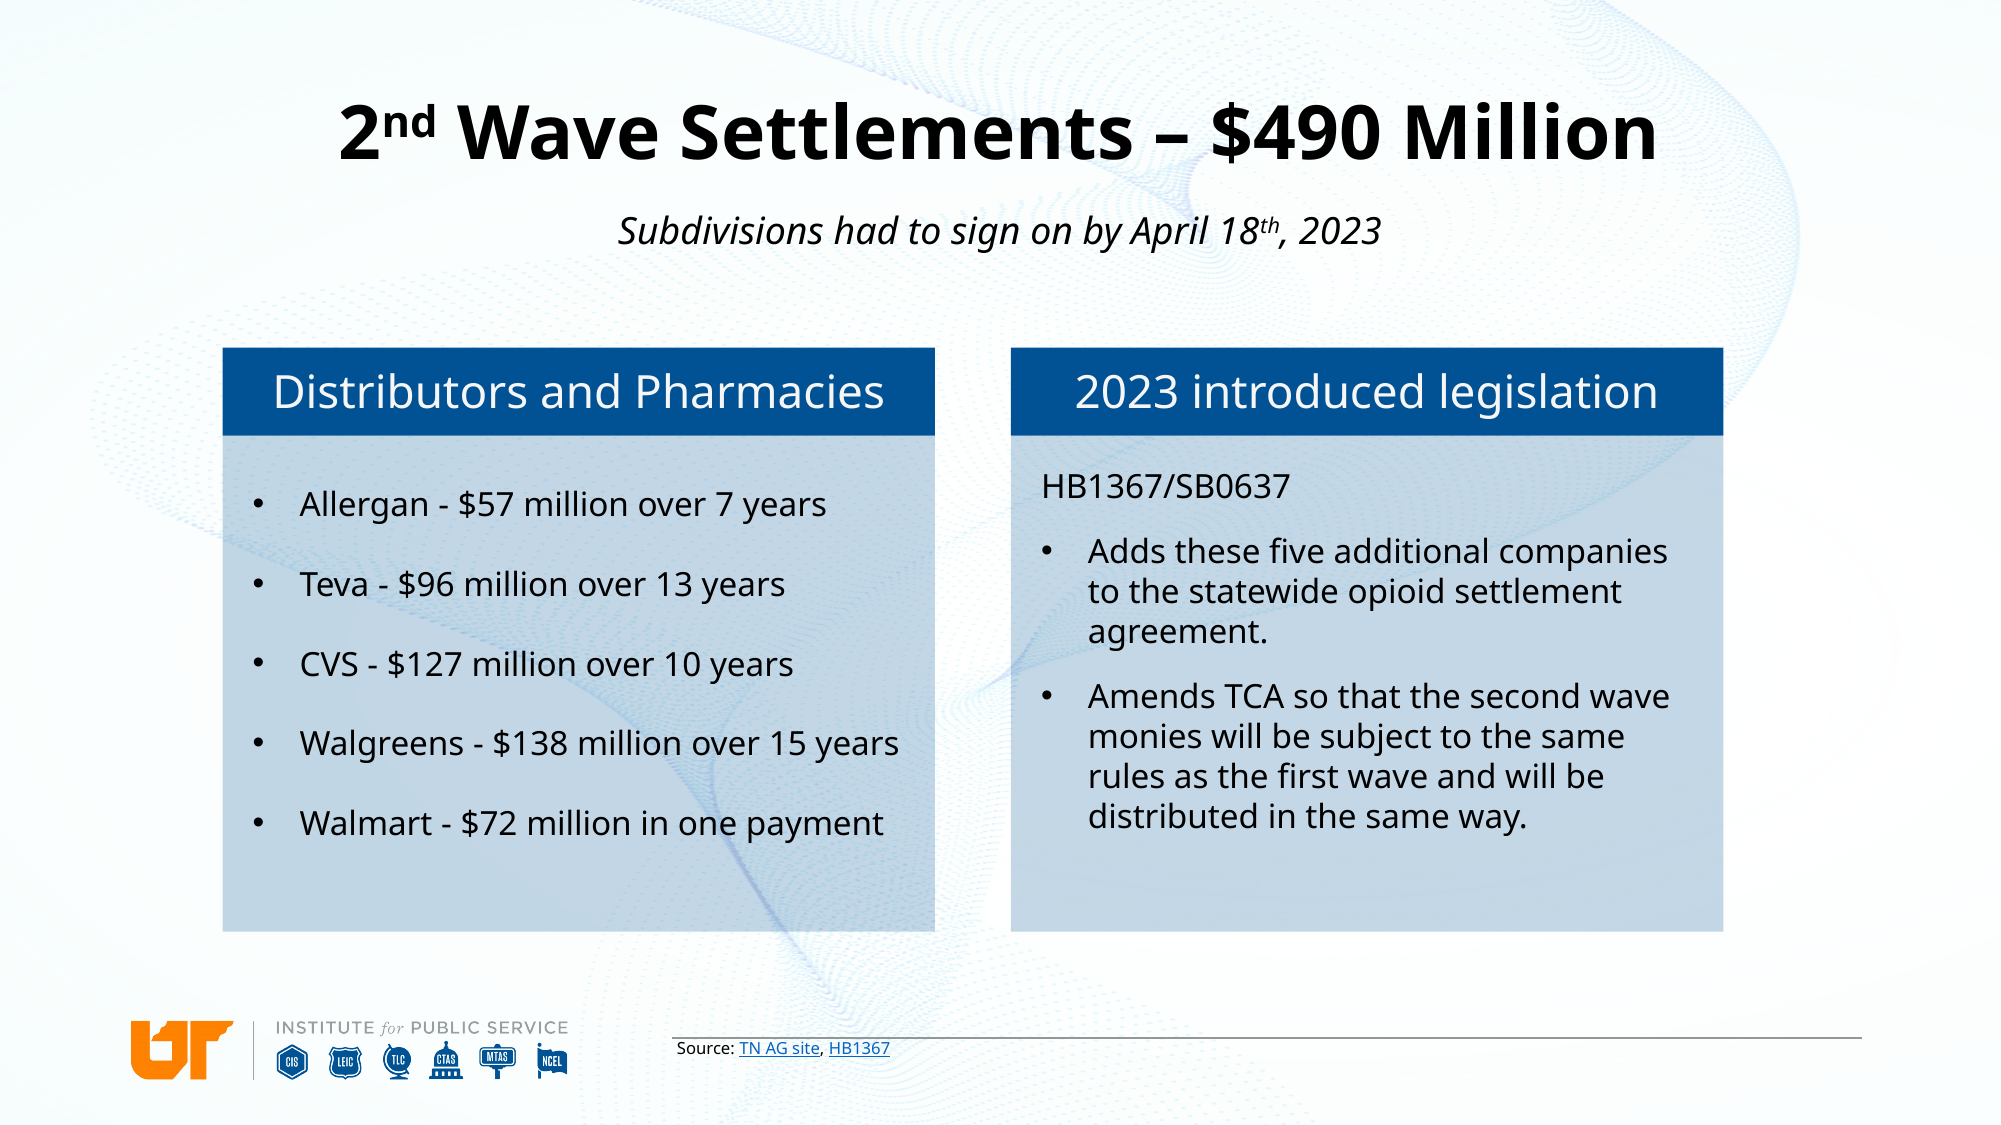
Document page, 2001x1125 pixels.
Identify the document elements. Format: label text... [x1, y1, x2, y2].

text_box Allergan - $57 million over 7 years Teva - $96 million over 13 years CVS - $127 million over 10 years Walgreens - $138 million over 15 years Walmart - $72 million in one payment [222, 435, 935, 932]
text_box Distributors and Pharmacies [222, 347, 935, 435]
text_box 2023 introduced legislation [1010, 347, 1724, 436]
title 2nd Wave Settlements – $490 Million [276, 87, 1724, 200]
picture [102, 992, 597, 1110]
text_box Subdivisions had to sign on by April 18th, 2023 [603, 199, 1397, 260]
text_box HB1367/SB0637 Adds these five additional companies to the statewide opioid settlement agreement. Amends TCA so that the second wave monies will be subject to the same rules as the first wave and will be distributed in the same way. [1010, 436, 1724, 932]
text_box Source: TN AG site, HB1367 [662, 1030, 906, 1069]
